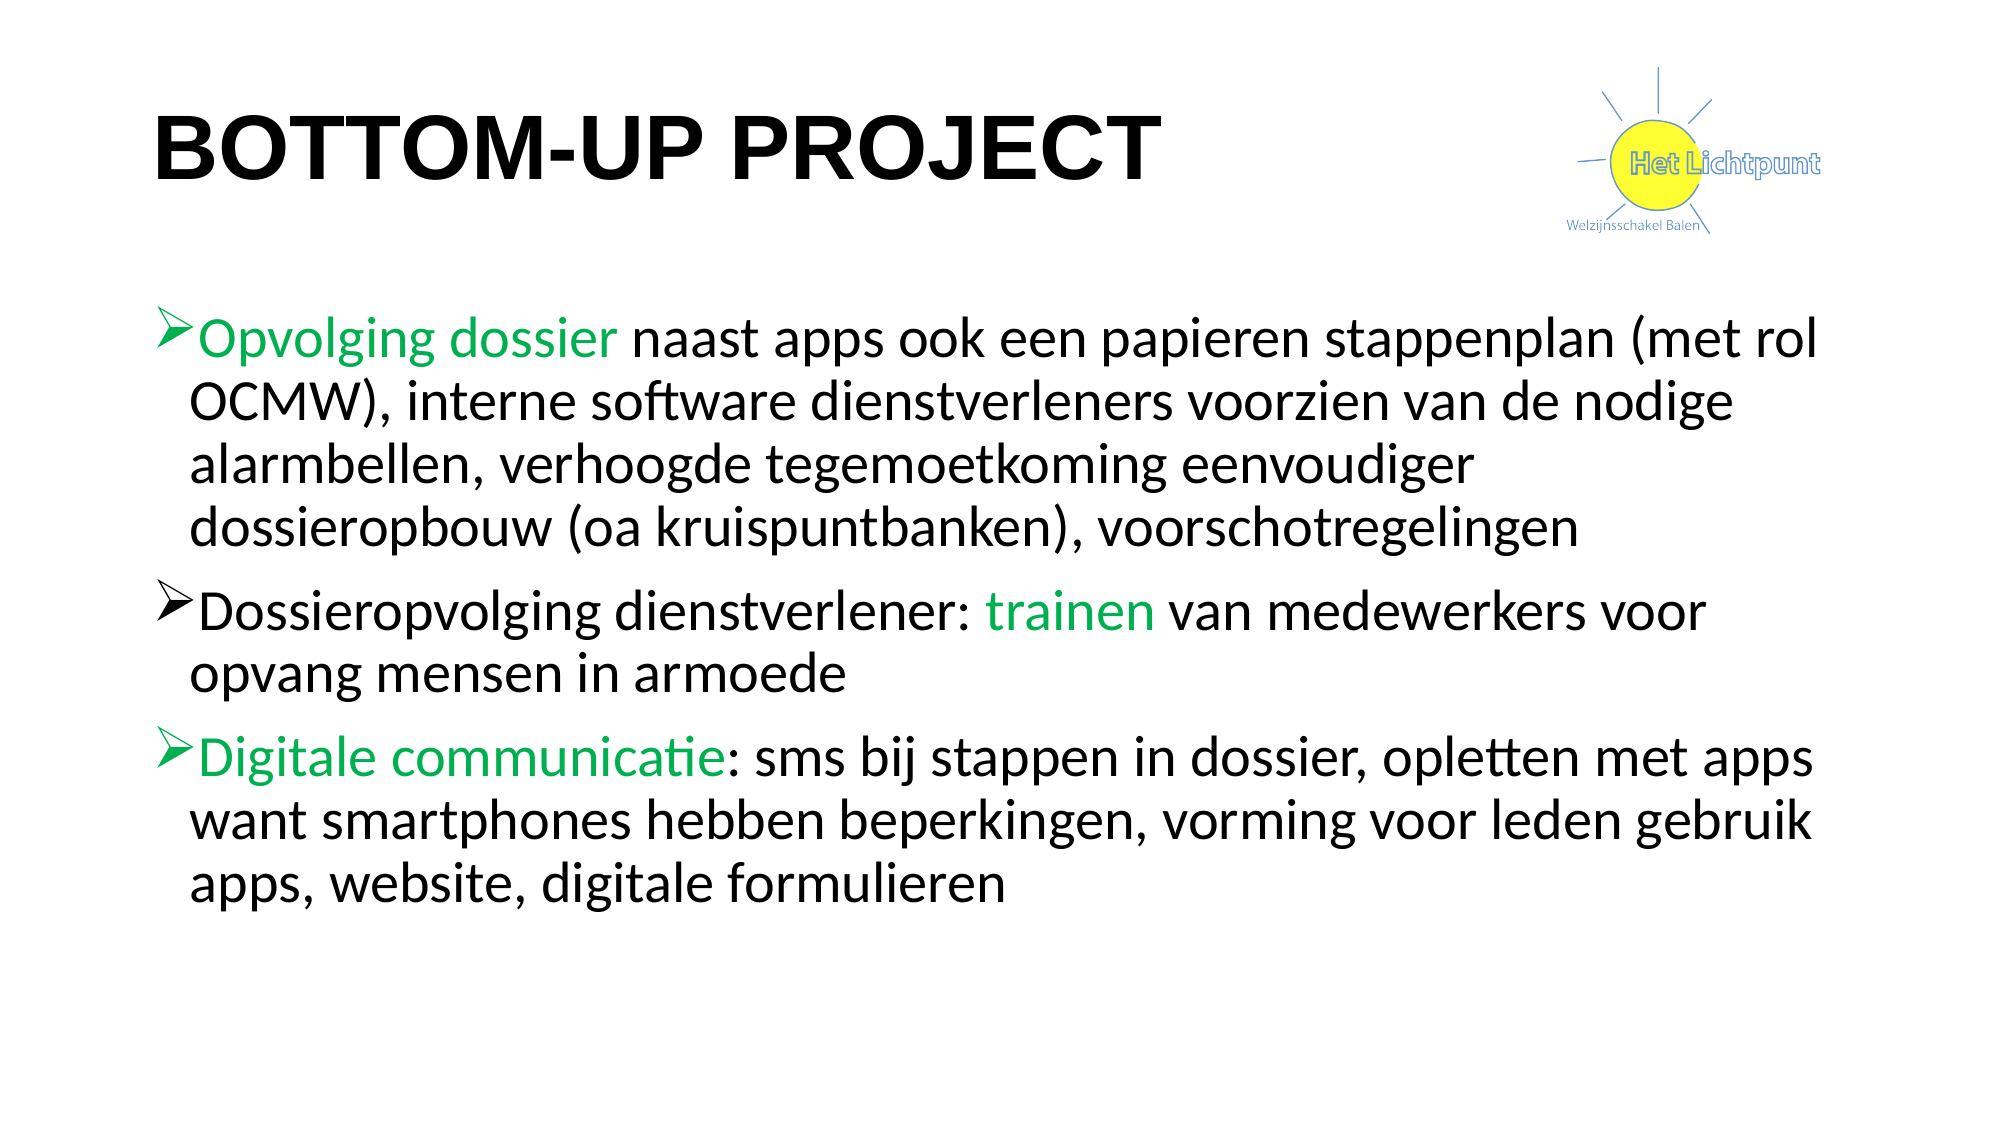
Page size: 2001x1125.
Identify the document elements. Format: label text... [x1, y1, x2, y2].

title BOTTOM-UP PROJECT [137, 41, 1863, 259]
list Opvolging dossier naast apps ook een papieren stappenplan (met rol OCMW), interne software dienstverleners voorzien van de nodige alarmbellen, verhoogde tegemoetkoming eenvoudiger dossieropbouw (oa kruispuntbanken), voorschotregelingen Dossieropvolging dienstverlener: trainen van medewerkers voor opvang mensen in armoede Digitale communicatie: sms bij stappen in dossier, opletten met apps want smartphones hebben beperkingen, vorming voor leden gebruik apps, website, digitale formulieren [137, 299, 1863, 1014]
picture [1563, 65, 1822, 236]
